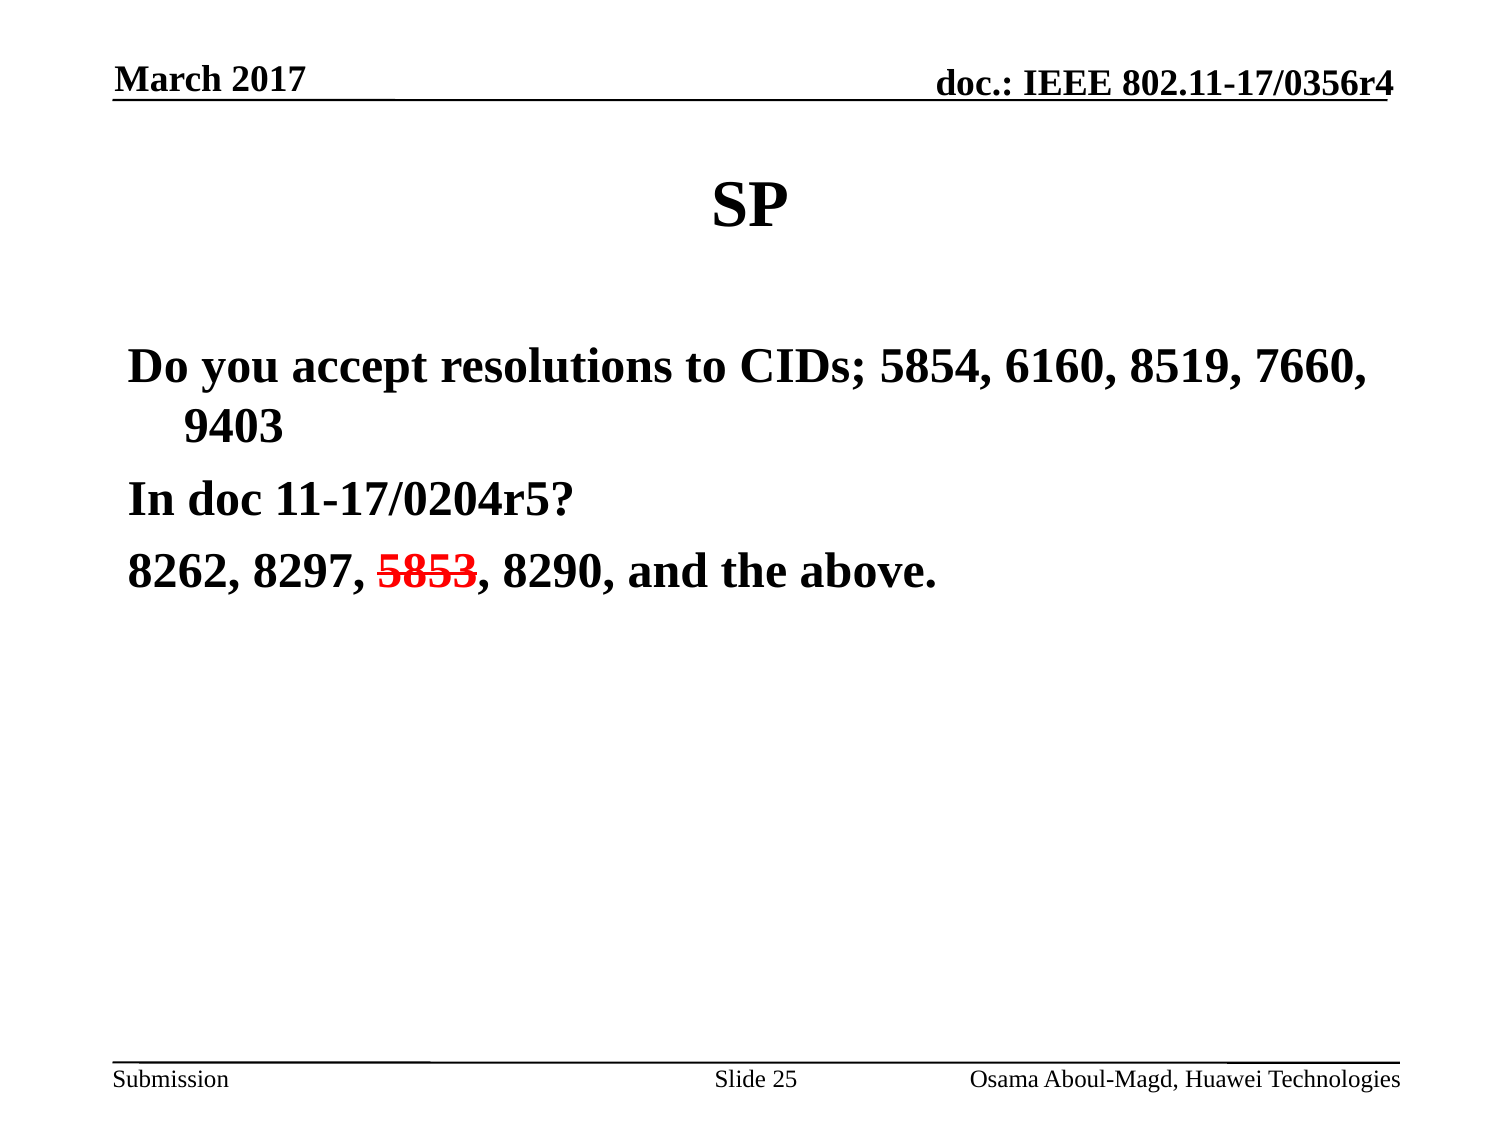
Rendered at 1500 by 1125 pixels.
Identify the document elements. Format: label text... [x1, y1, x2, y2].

list Do you accept resolutions to CIDs; 5854, 6160, 8519, 7660, 9403 In doc 11-17/0204r5? 8262, 8297, 5853, 8290, and the above. [112, 324, 1388, 1000]
slide_number Slide 25 [712, 1061, 800, 1123]
footer Osama Aboul-Magd, Huawei Technologies [878, 1061, 1402, 1093]
title SP [112, 112, 1388, 288]
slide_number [114, 54, 423, 100]
